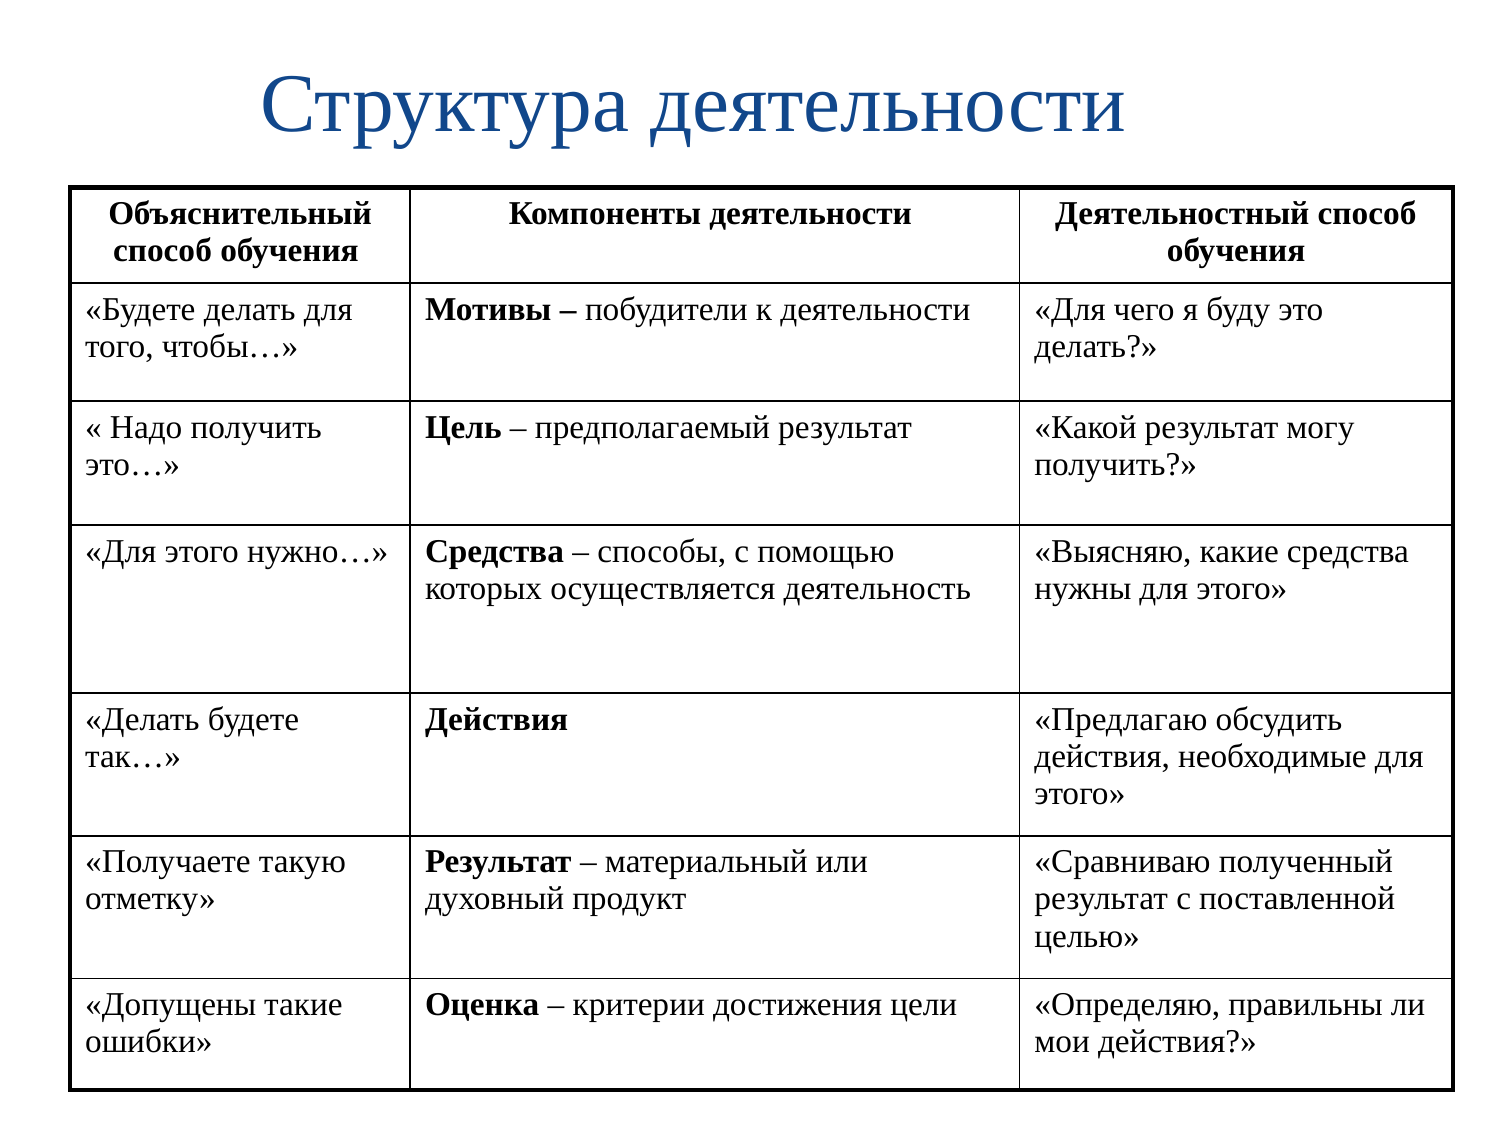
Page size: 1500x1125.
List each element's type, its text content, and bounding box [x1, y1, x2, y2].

table_cell «Предлагаю обсудить действия, необходимые для этого» [1020, 694, 1451, 835]
table_cell Действия [411, 694, 1019, 835]
table_cell «Определяю, правильны ли мои действия?» [1020, 979, 1451, 1088]
table_cell «Допущены такие ошибки» [72, 979, 409, 1088]
table_cell Результат – материальный или духовный продукт [411, 837, 1019, 978]
table_cell Цель – предполагаемый результат [411, 402, 1019, 524]
table_cell «Делать будете так…» [72, 694, 409, 835]
table_cell «Выясняю, какие средства нужны для этого» [1020, 526, 1451, 692]
table_cell «Будете делать для того, чтобы…» [72, 284, 409, 400]
table_header Деятельностный способ обучения [1020, 190, 1451, 282]
table_cell « Надо получить это…» [72, 402, 409, 524]
table_cell «Сравниваю полученный результат с поставленной целью» [1020, 837, 1451, 978]
table_header Компоненты деятельности [411, 190, 1019, 282]
table_header Объяснительный способ обучения [72, 190, 409, 282]
table_cell «Для этого нужно…» [72, 526, 409, 692]
title Структура деятельности [75, 20, 1313, 176]
table_cell Средства – способы, с помощью которых осуществляется деятельность [411, 526, 1019, 692]
table_cell «Для чего я буду это делать?» [1020, 284, 1451, 400]
table_cell Оценка – критерии достижения цели [411, 979, 1019, 1088]
table_cell «Получаете такую отметку» [72, 837, 409, 978]
table_cell «Какой результат могу получить?» [1020, 402, 1451, 524]
table_cell Мотивы – побудители к деятельности [411, 284, 1019, 400]
